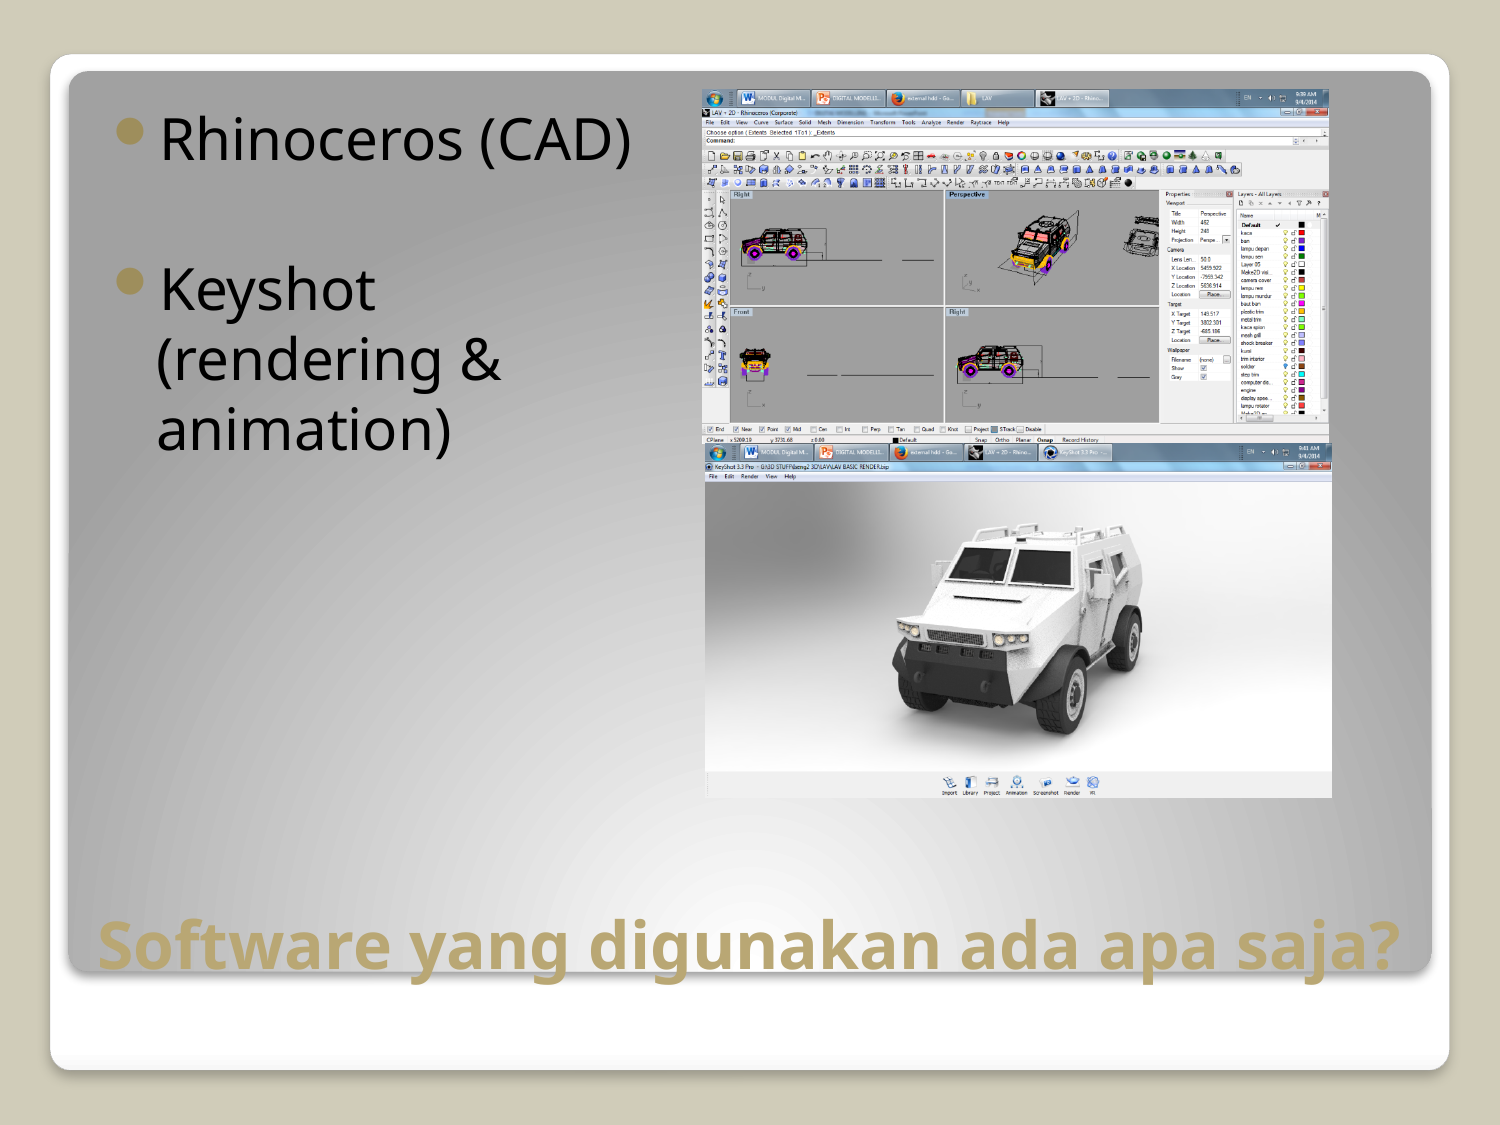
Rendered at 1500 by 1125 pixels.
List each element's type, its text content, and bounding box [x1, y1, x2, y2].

picture [702, 89, 1332, 798]
list Rhinoceros (CAD) Keyshot (rendering & animation) [82, 86, 680, 774]
title Software yang digunakan ada apa saja? [82, 817, 1425, 990]
